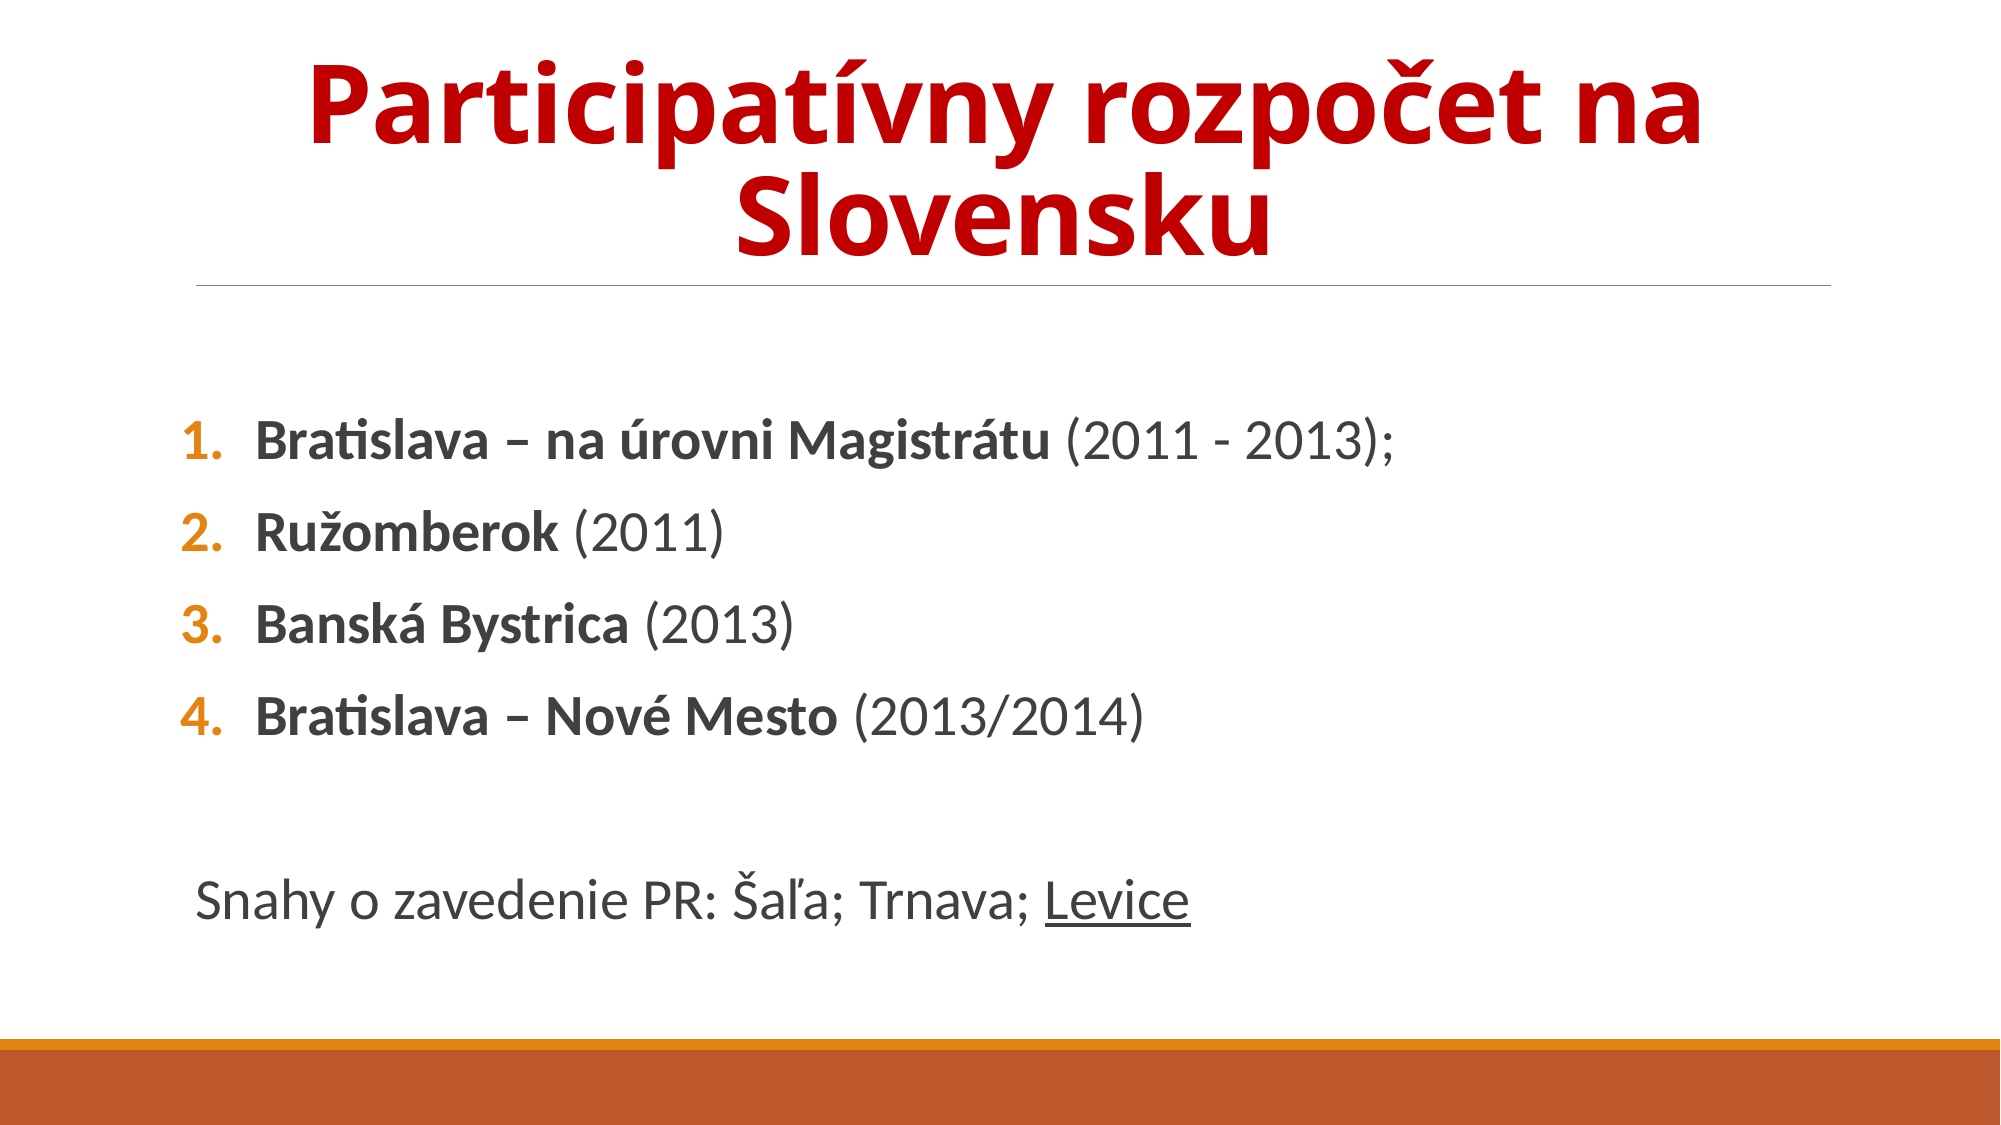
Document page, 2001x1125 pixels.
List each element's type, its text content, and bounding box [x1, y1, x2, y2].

list Bratislava – na úrovni Magistrátu (2011 - 2013); Ružomberok (2011) Banská Bystrica (2013) Bratislava – Nové Mesto (2013/2014) Snahy o zavedenie PR: Šaľa; Trnava; Levice [180, 302, 1830, 963]
title Participatívny rozpočet na Slovensku [180, 47, 1830, 285]
